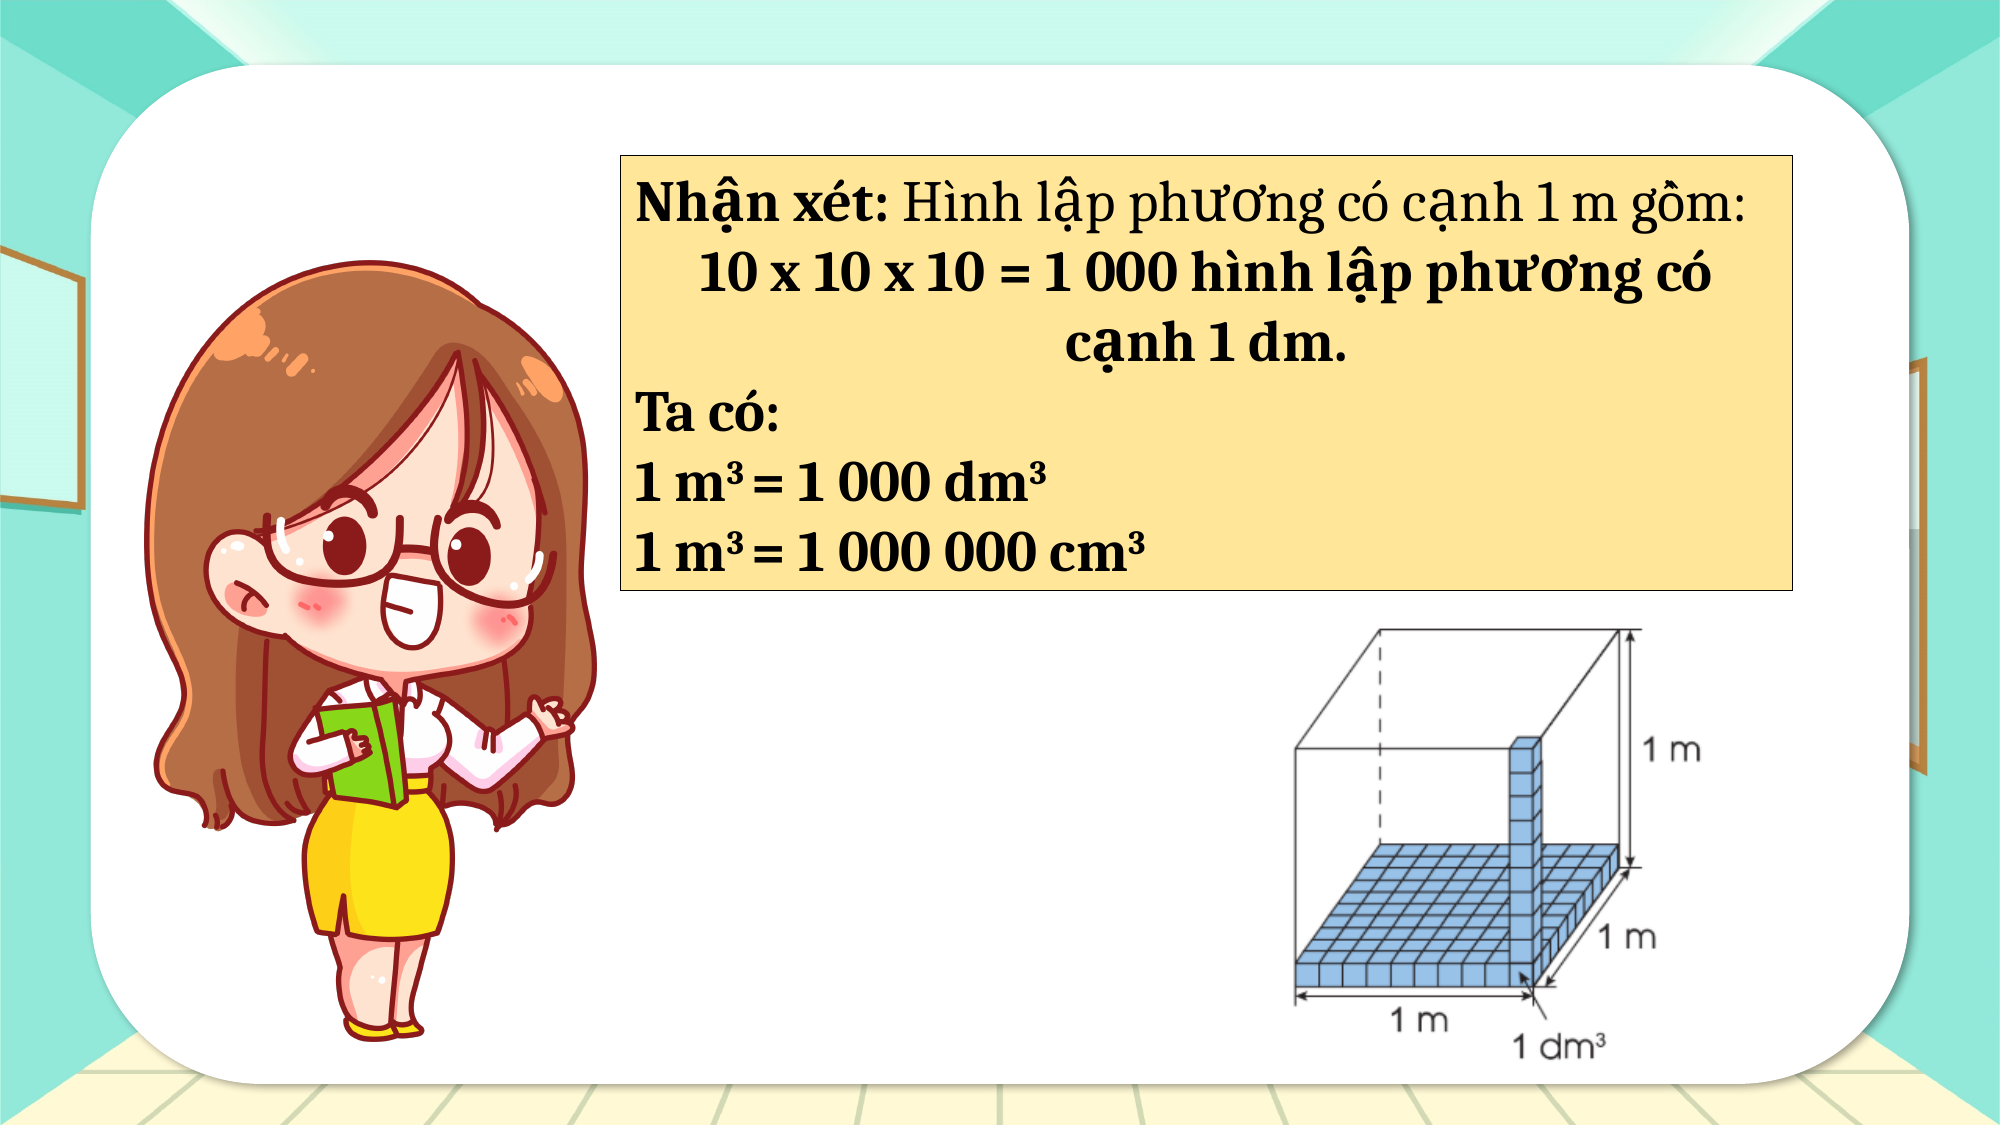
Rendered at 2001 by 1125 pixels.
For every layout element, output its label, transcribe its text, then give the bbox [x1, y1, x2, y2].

text_box Nhận xét: Hình lập phương có cạnh 1 m gồm: 10 x 10 x 10 = 1 000 hình lập phương có cạnh 1 dm. Ta có: 1 m3 = 1 000 dm3 1 m3 = 1 000 000 cm3 [620, 155, 1793, 591]
picture [0, 0, 2000, 1125]
